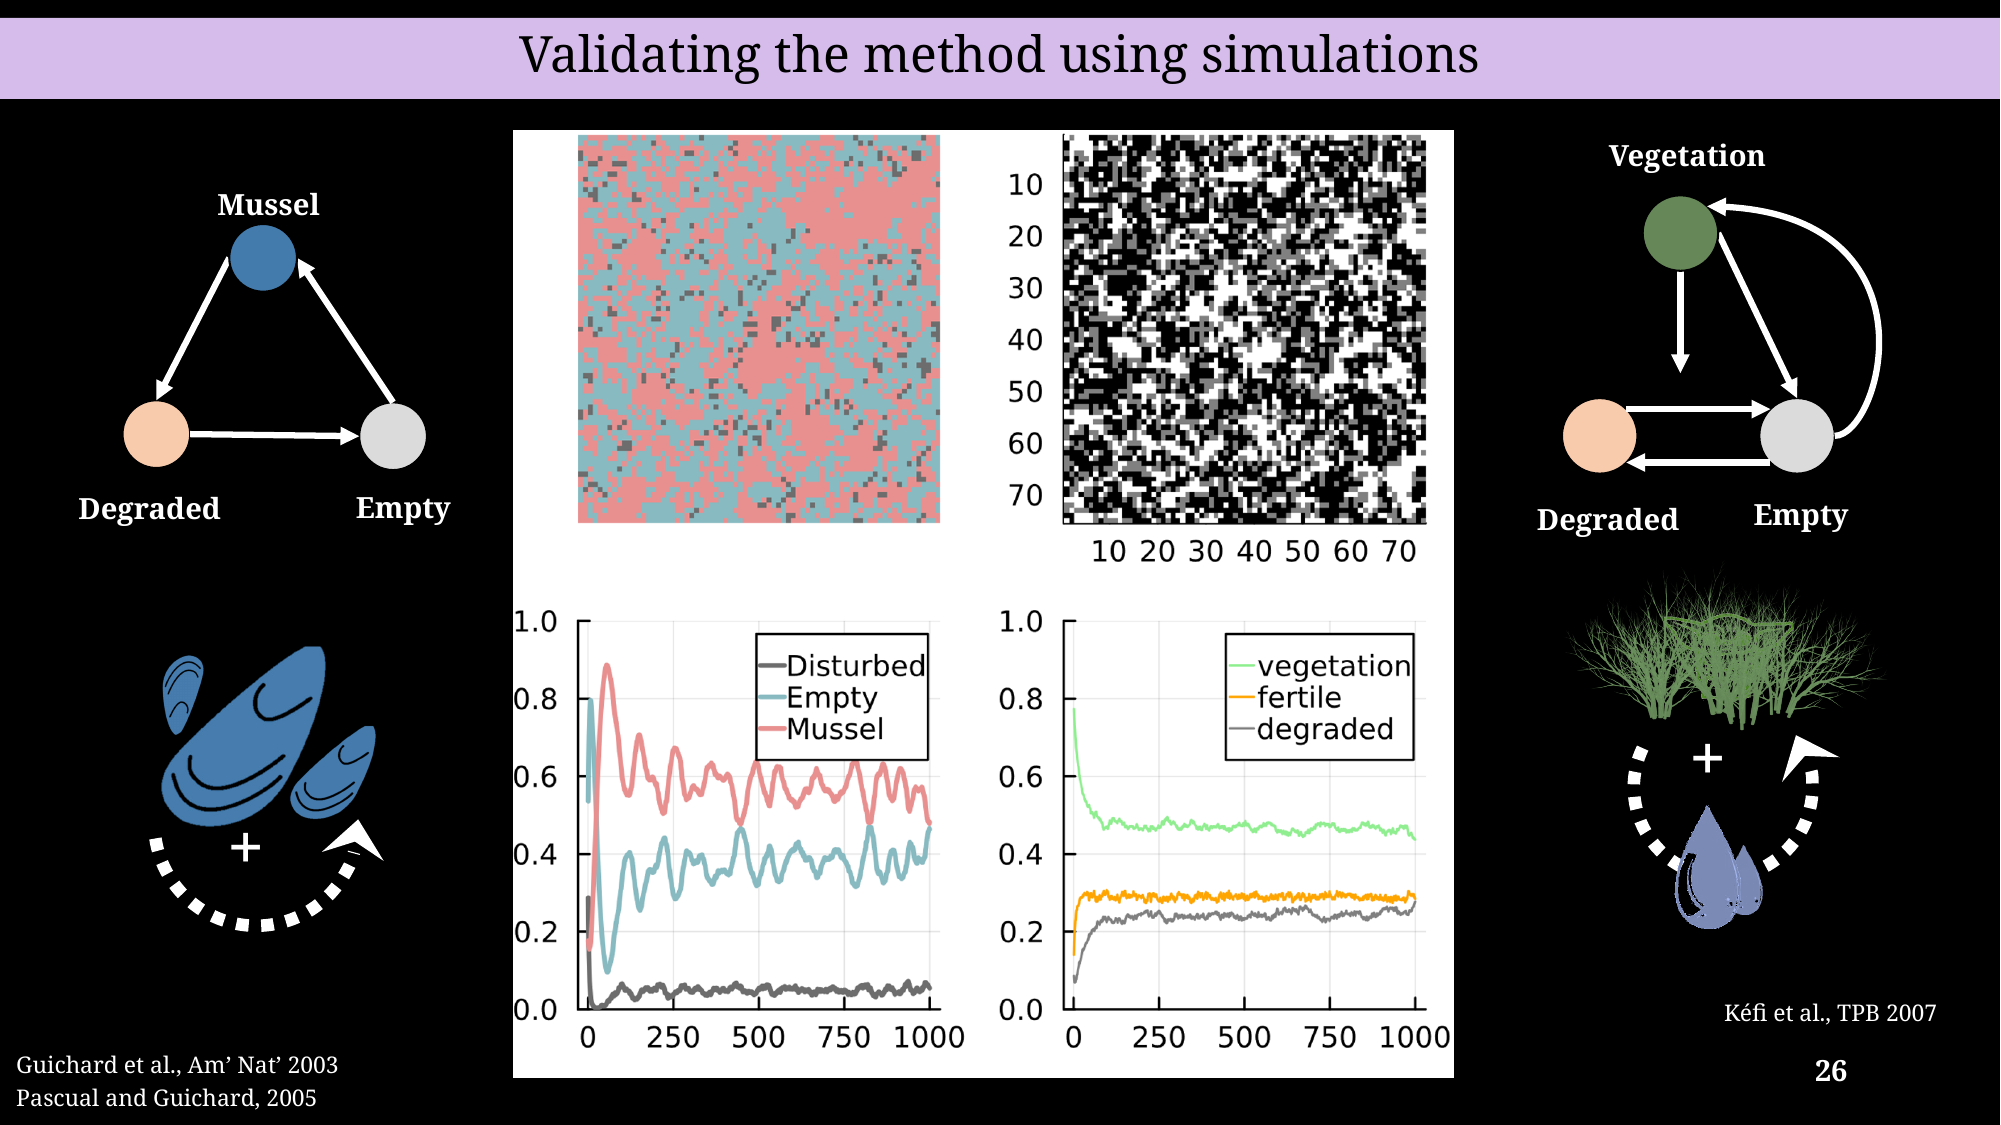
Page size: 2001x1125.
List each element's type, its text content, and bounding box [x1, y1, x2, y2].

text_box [0, 14, 2000, 99]
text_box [138, 625, 389, 926]
slide_number 26 [1412, 1042, 1863, 1103]
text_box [63, 178, 486, 534]
picture [513, 130, 1455, 1078]
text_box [1522, 130, 1884, 544]
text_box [1561, 544, 1892, 931]
text_box Kéfi et al., TPB 2007 [1709, 985, 2000, 1034]
text_box Guichard et al., Am’ Nat’ 2003 Pascual and Guichard, 2005 [1, 1037, 379, 1119]
